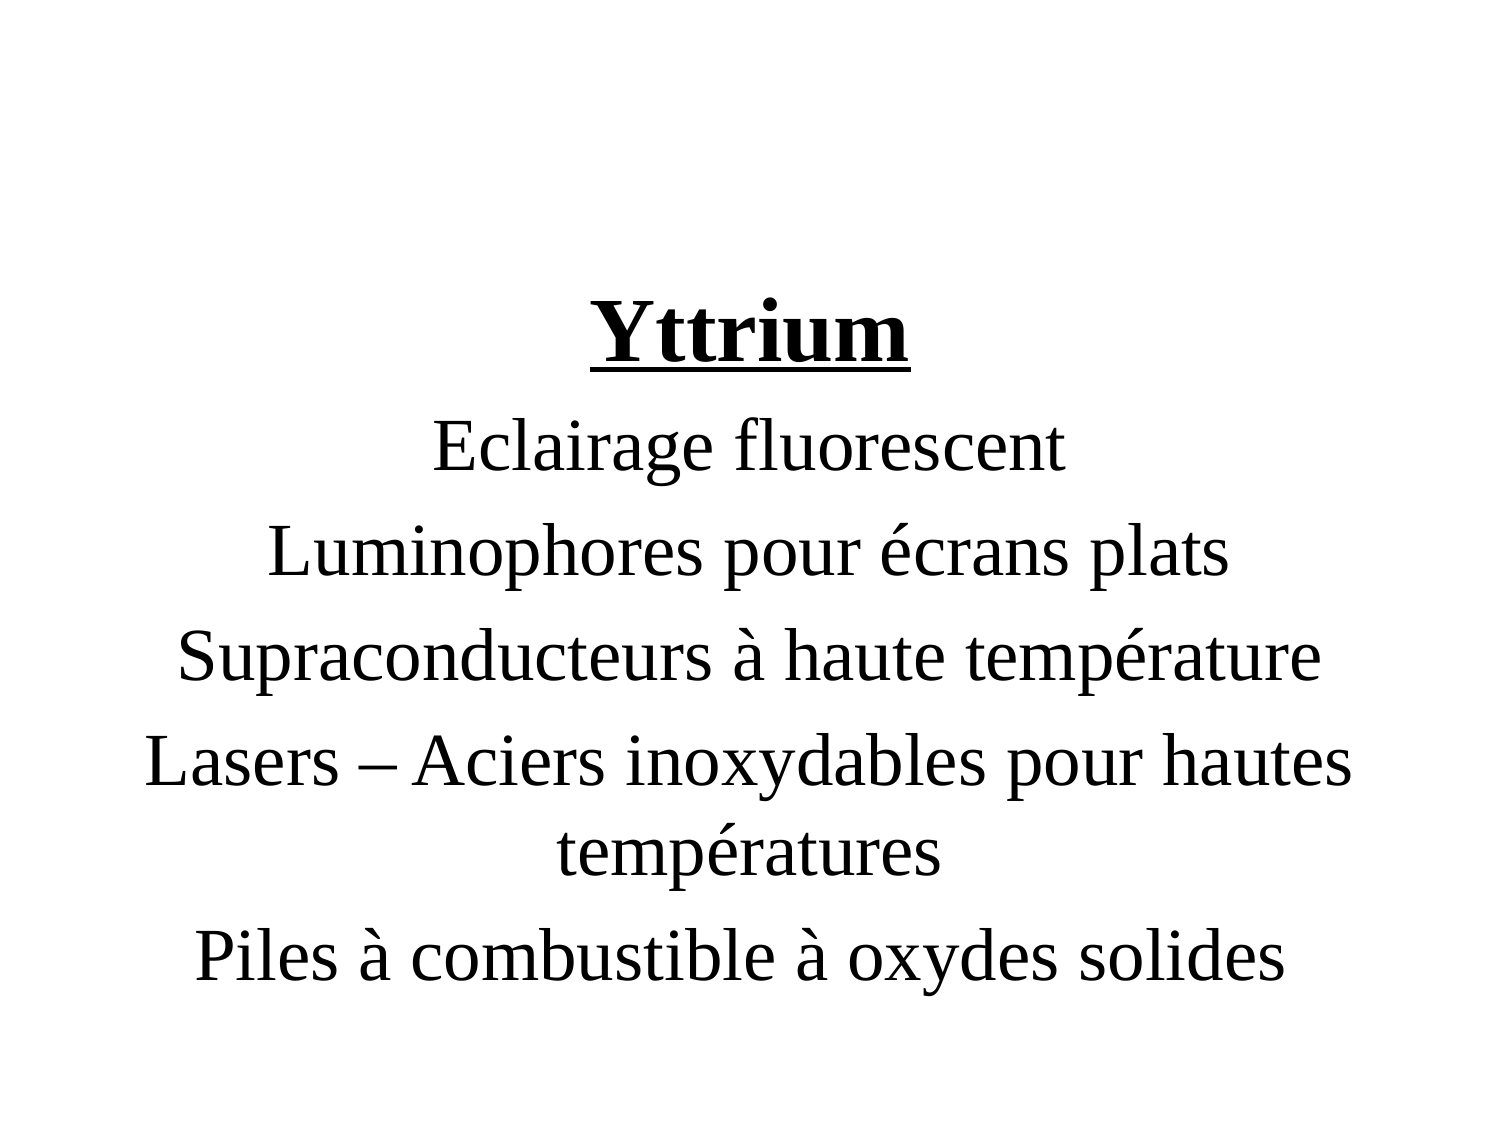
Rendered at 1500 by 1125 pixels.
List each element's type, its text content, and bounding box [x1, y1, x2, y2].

list Yttrium Eclairage fluorescent Luminophores pour écrans plats Supraconducteurs à haute température Lasers – Aciers inoxydables pour hautes températures Piles à combustible à oxydes solides [75, 262, 1425, 1005]
